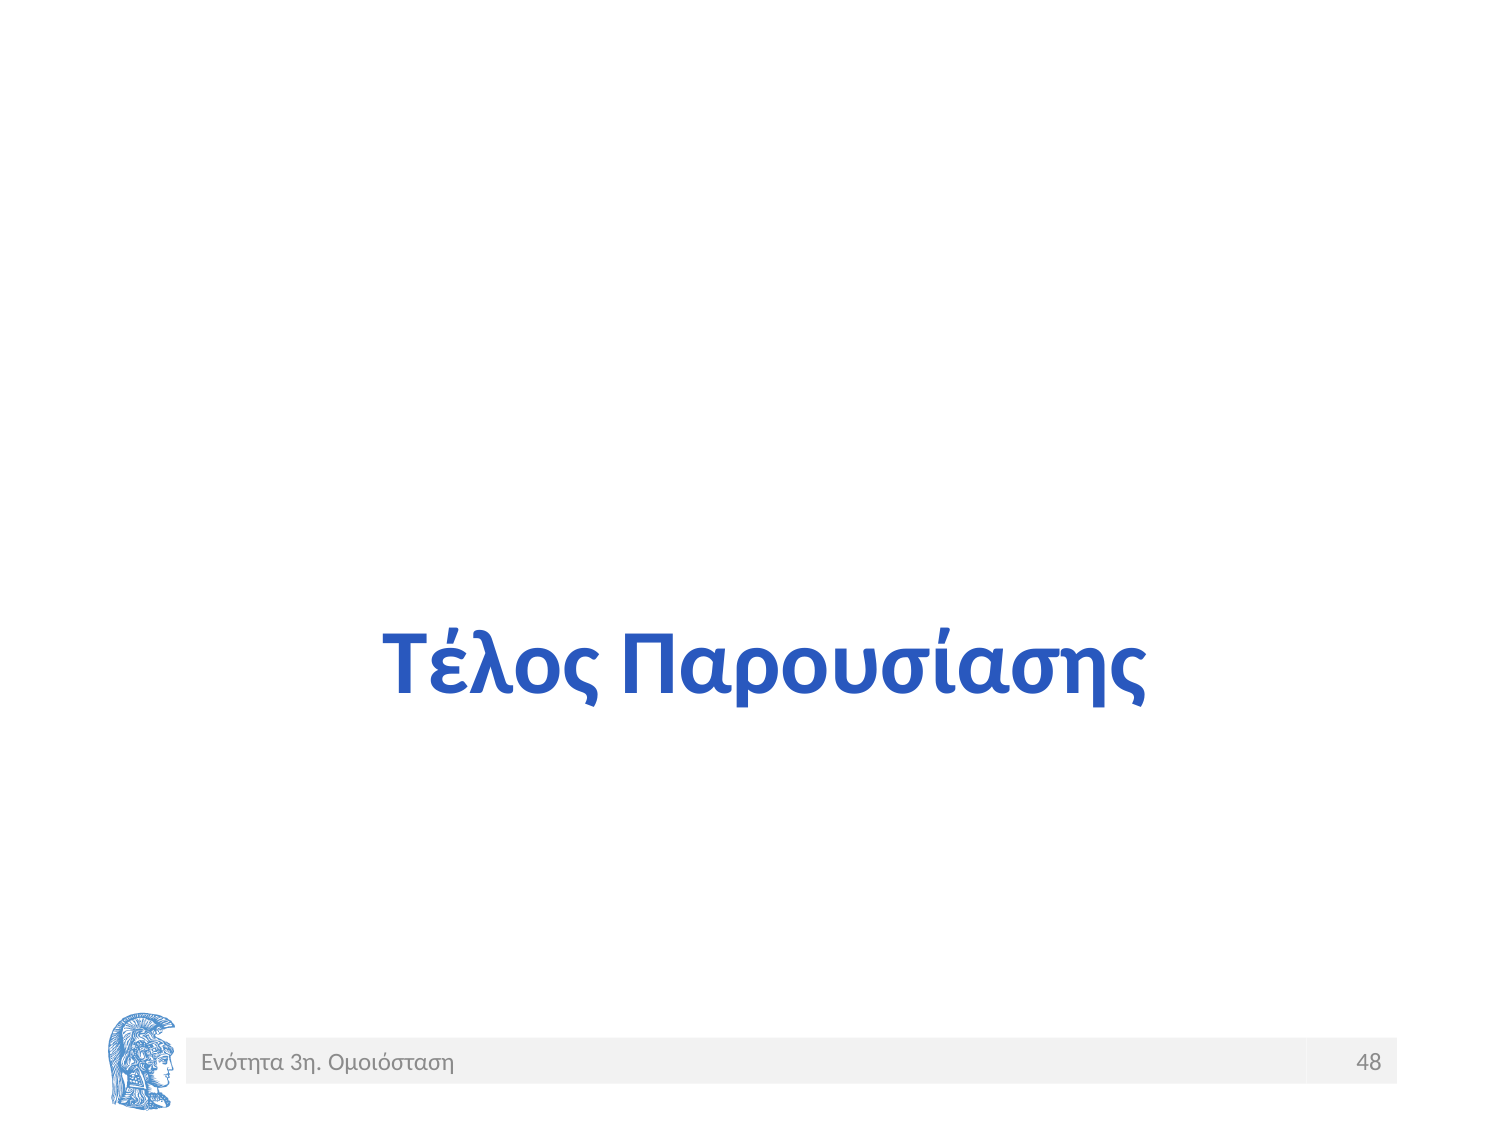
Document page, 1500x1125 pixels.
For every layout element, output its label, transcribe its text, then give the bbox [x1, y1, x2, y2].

title Τέλος Παρουσίασης [118, 555, 1413, 773]
footer Ενότητα 3η. Ομοιόσταση [186, 1037, 1306, 1084]
slide_number 48 [1306, 1037, 1397, 1084]
picture [103, 1011, 186, 1114]
